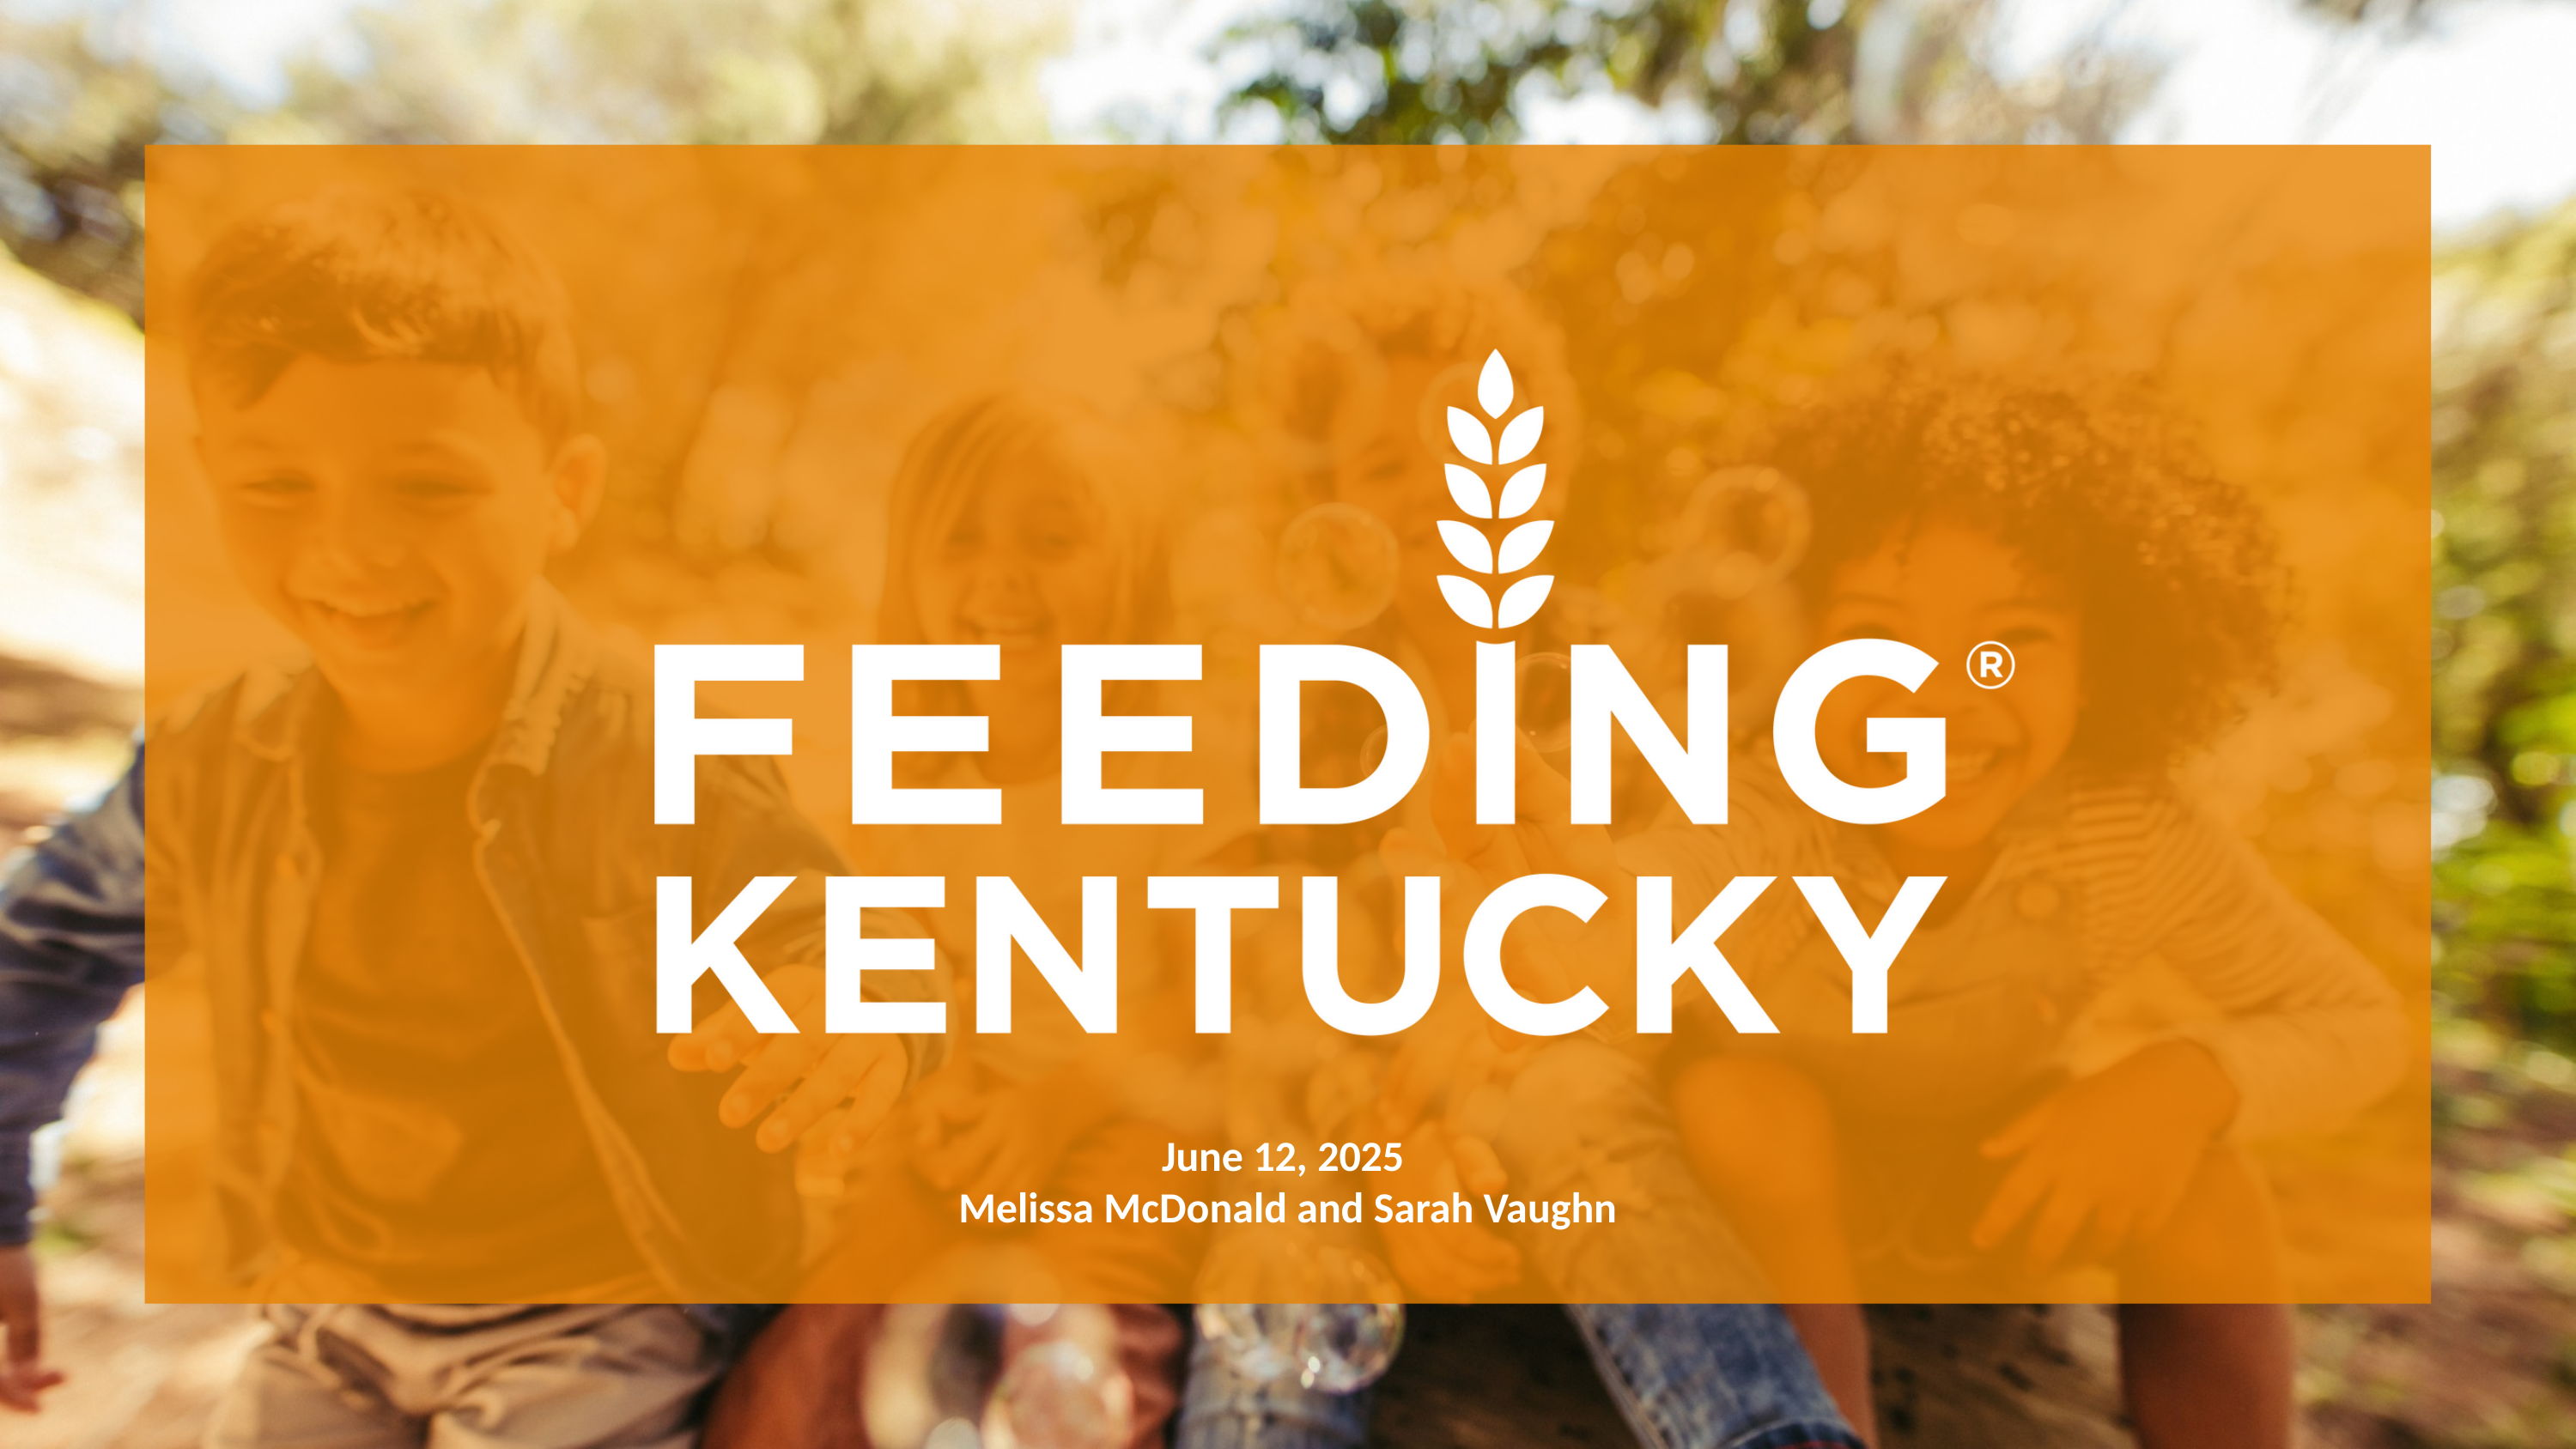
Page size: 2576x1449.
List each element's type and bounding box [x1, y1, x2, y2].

text_box [0, 0, 2576, 1449]
